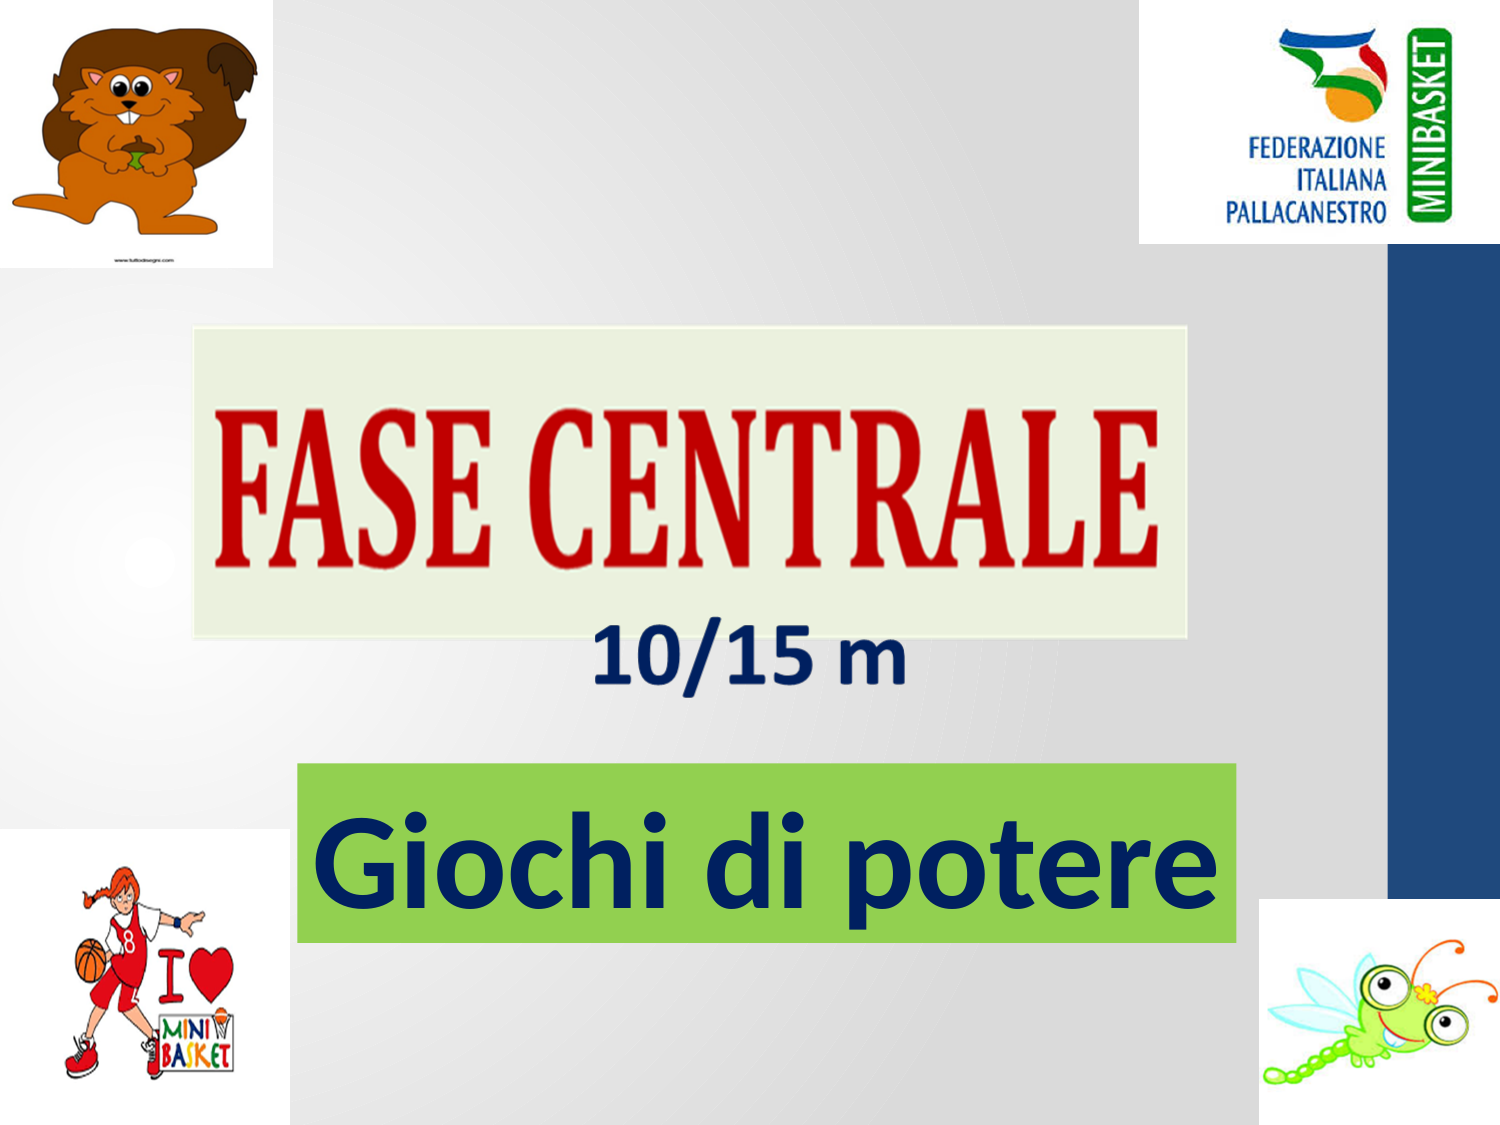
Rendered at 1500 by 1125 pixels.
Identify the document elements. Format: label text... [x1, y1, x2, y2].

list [1139, 0, 1500, 244]
picture [0, 829, 290, 1125]
picture [0, 0, 1242, 764]
picture [1258, 899, 1500, 1125]
text_box Giochi di potere [297, 771, 1237, 943]
